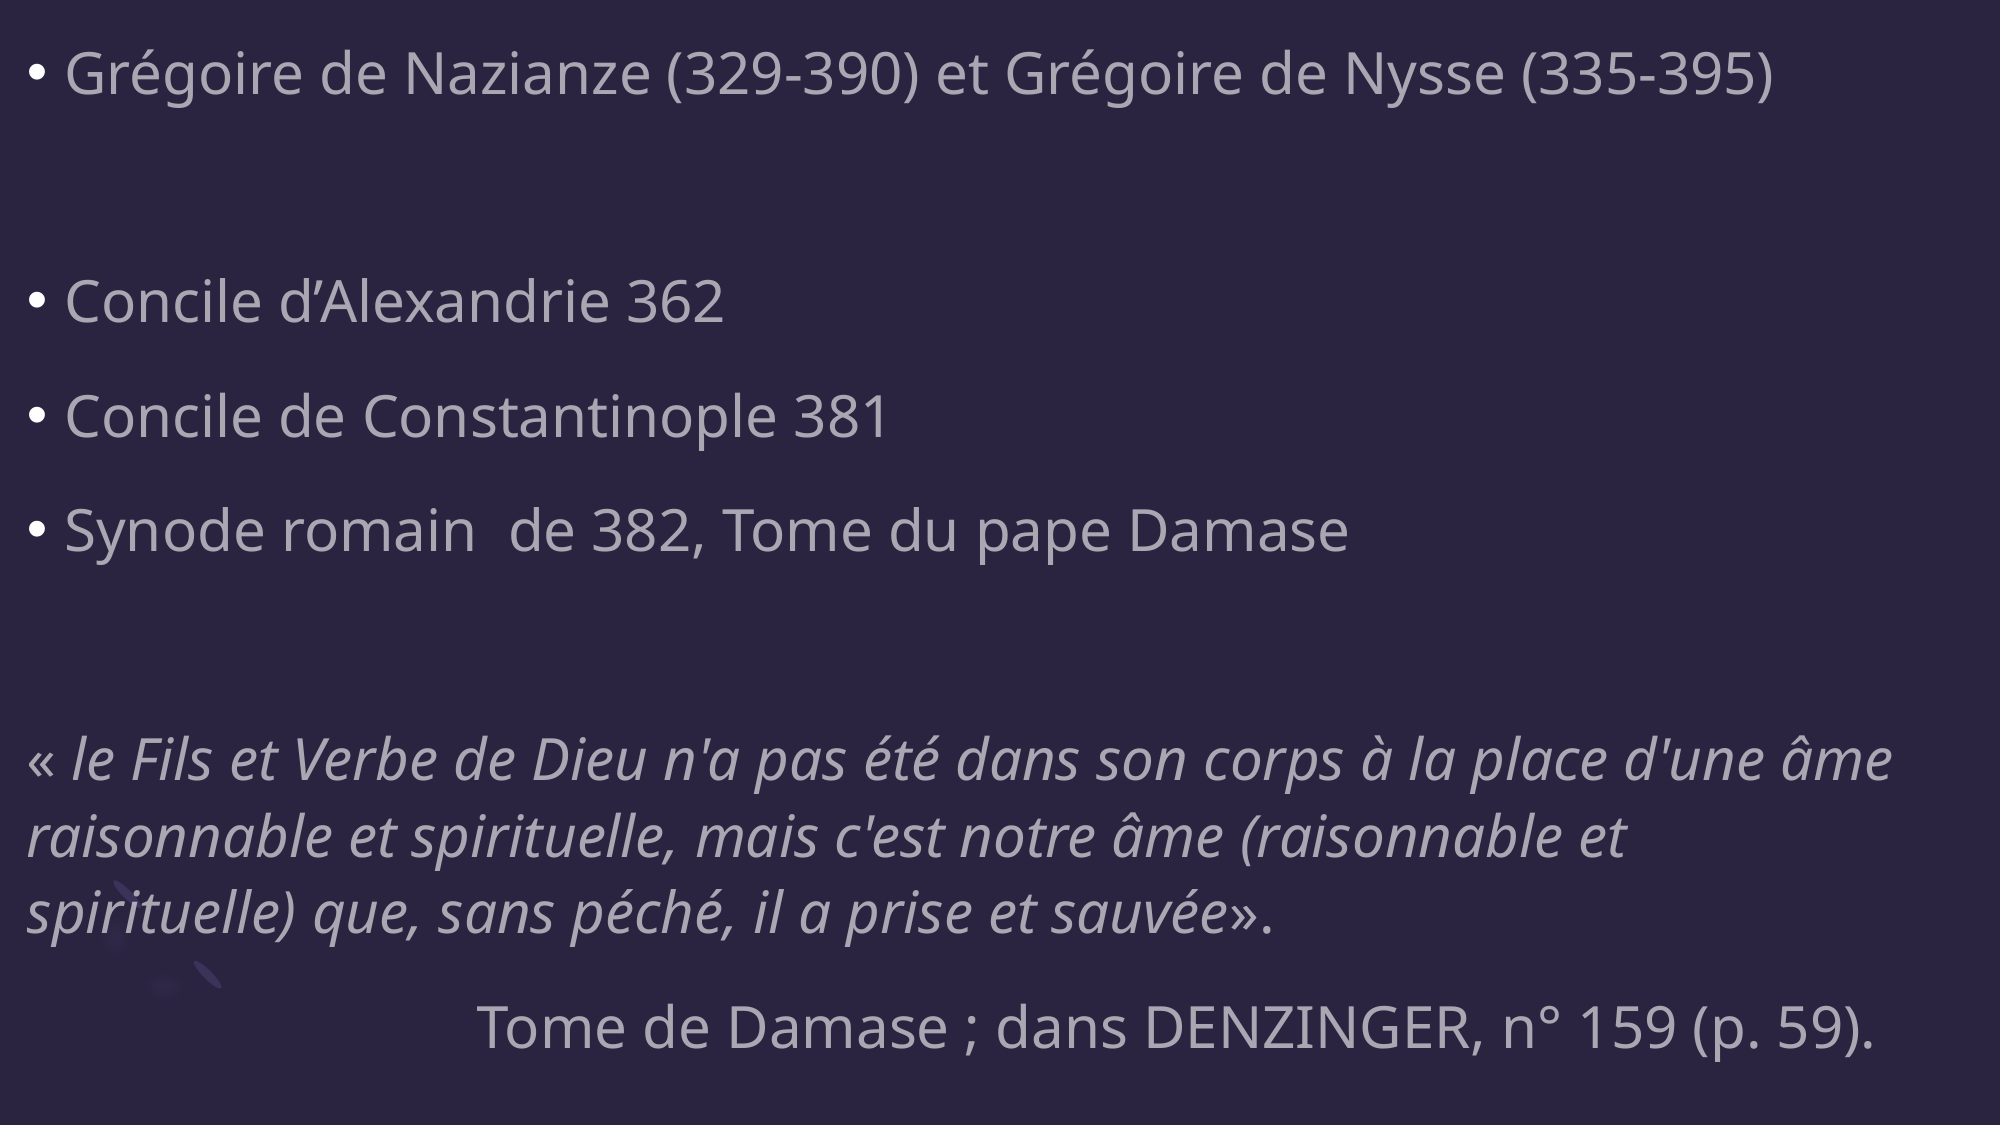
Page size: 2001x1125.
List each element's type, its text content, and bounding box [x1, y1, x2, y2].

list Grégoire de Nazianze (329-390) et Grégoire de Nysse (335-395) Concile d’Alexandrie 362 Concile de Constantinople 381 Synode romain de 382, Tome du pape Damase « le Fils et Verbe de Dieu n'a pas été dans son corps à la place d'une âme raisonnable et spirituelle, mais c'est notre âme (raisonnable et spirituelle) que, sans péché, il a prise et sauvée». Tome de Damase ; dans DENZINGER, n° 159 (p. 59). [26, 29, 1910, 1102]
